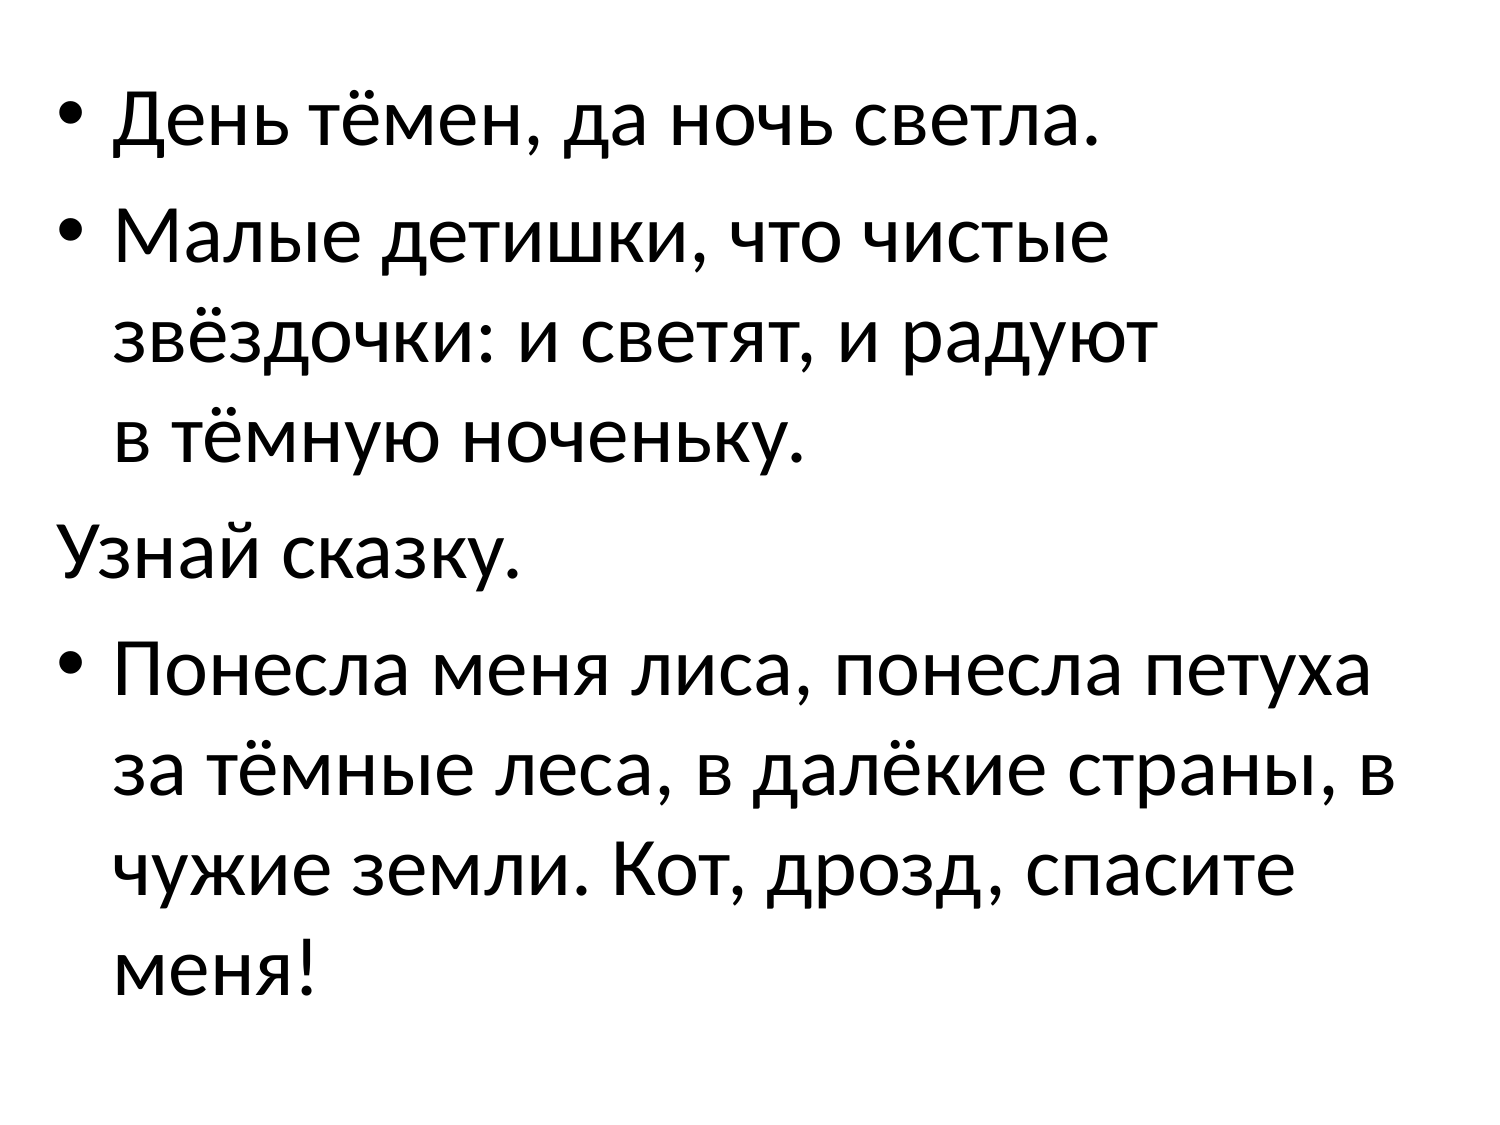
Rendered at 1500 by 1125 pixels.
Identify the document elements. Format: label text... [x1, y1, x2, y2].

list День тёмен, да ночь светла. Малые детишки, что чистые звёздочки: и светят, и радуют в тёмную ноченьку. Узнай сказку. Понесла меня лиса, понесла петуха за тёмные леса, в далёкие страны, в чужие земли. Кот, дрозд, спасите меня! [41, 54, 1447, 1094]
